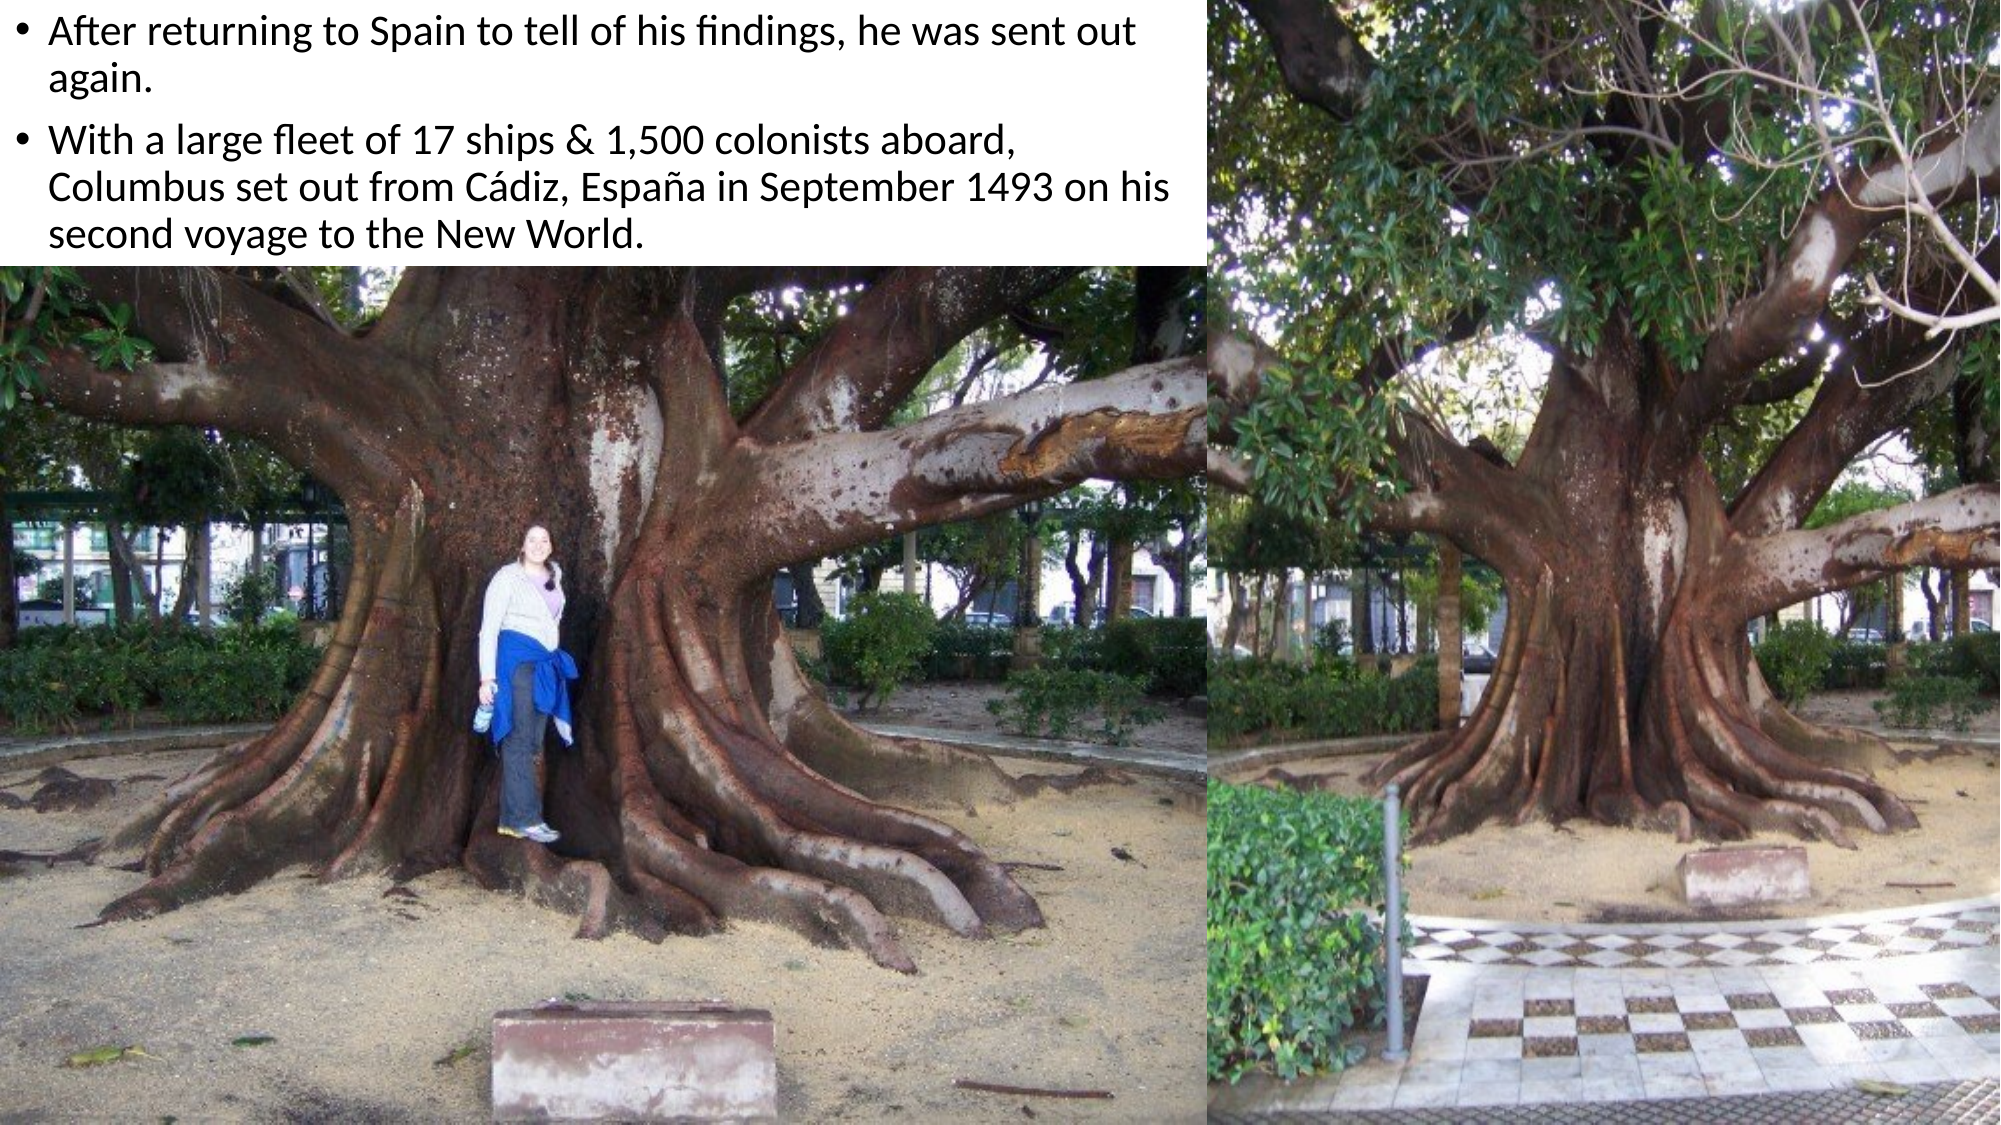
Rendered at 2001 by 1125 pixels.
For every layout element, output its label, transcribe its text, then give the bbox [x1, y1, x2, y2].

picture [0, 266, 1207, 1125]
list After returning to Spain to tell of his findings, he was sent out again. With a large fleet of 17 ships & 1,500 colonists aboard, Columbus set out from Cádiz, España in September 1493 on his second voyage to the New World. [0, 0, 1207, 266]
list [1207, 0, 2000, 1125]
